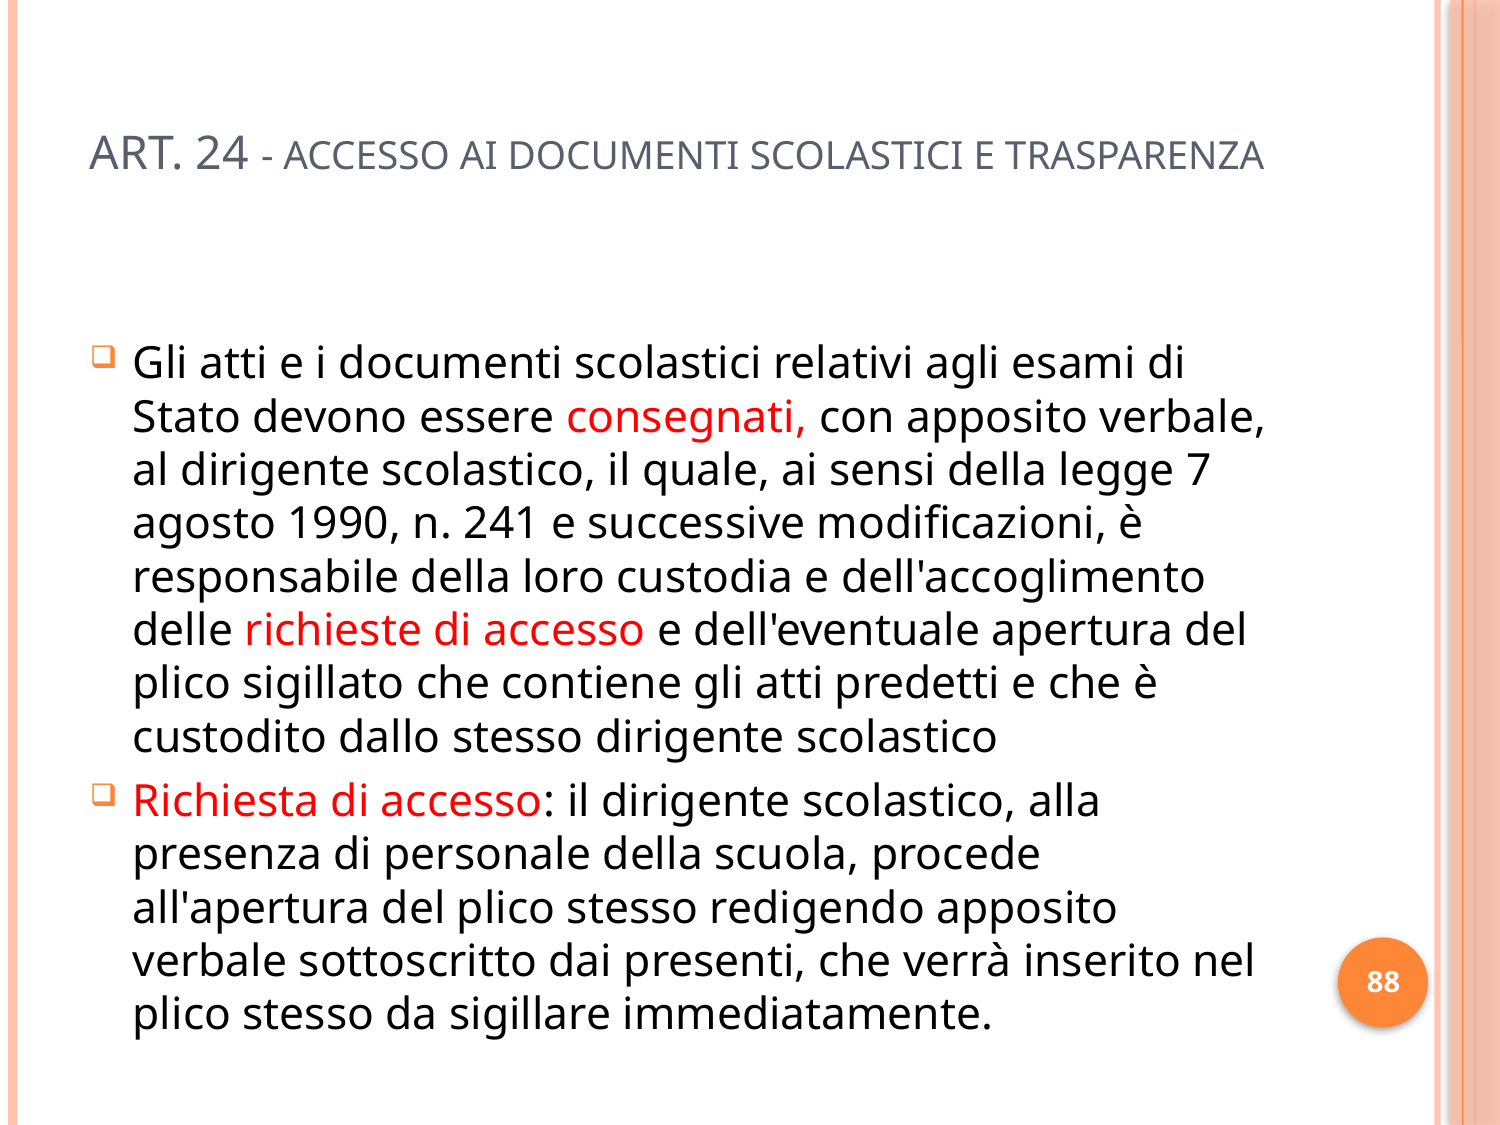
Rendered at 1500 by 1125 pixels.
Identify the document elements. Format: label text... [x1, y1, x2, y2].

slide_number 88 [1333, 940, 1434, 1027]
title ART. 24 - ACCESSO AI DOCUMENTI SCOLASTICI E TRASPARENZA [75, 45, 1300, 233]
list Gli atti e i documenti scolastici relativi agli esami di Stato devono essere consegnati, con apposito verbale, al dirigente scolastico, il quale, ai sensi della legge 7 agosto 1990, n. 241 e successive modificazioni, è responsabile della loro custodia e dell'accoglimento delle richieste di accesso e dell'eventuale apertura del plico sigillato che contiene gli atti predetti e che è custodito dallo stesso dirigente scolastico Richiesta di accesso: il dirigente scolastico, alla presenza di personale della scuola, procede all'apertura del plico stesso redigendo apposito verbale sottoscritto dai presenti, che verrà inserito nel plico stesso da sigillare immediatamente. [75, 262, 1300, 1062]
